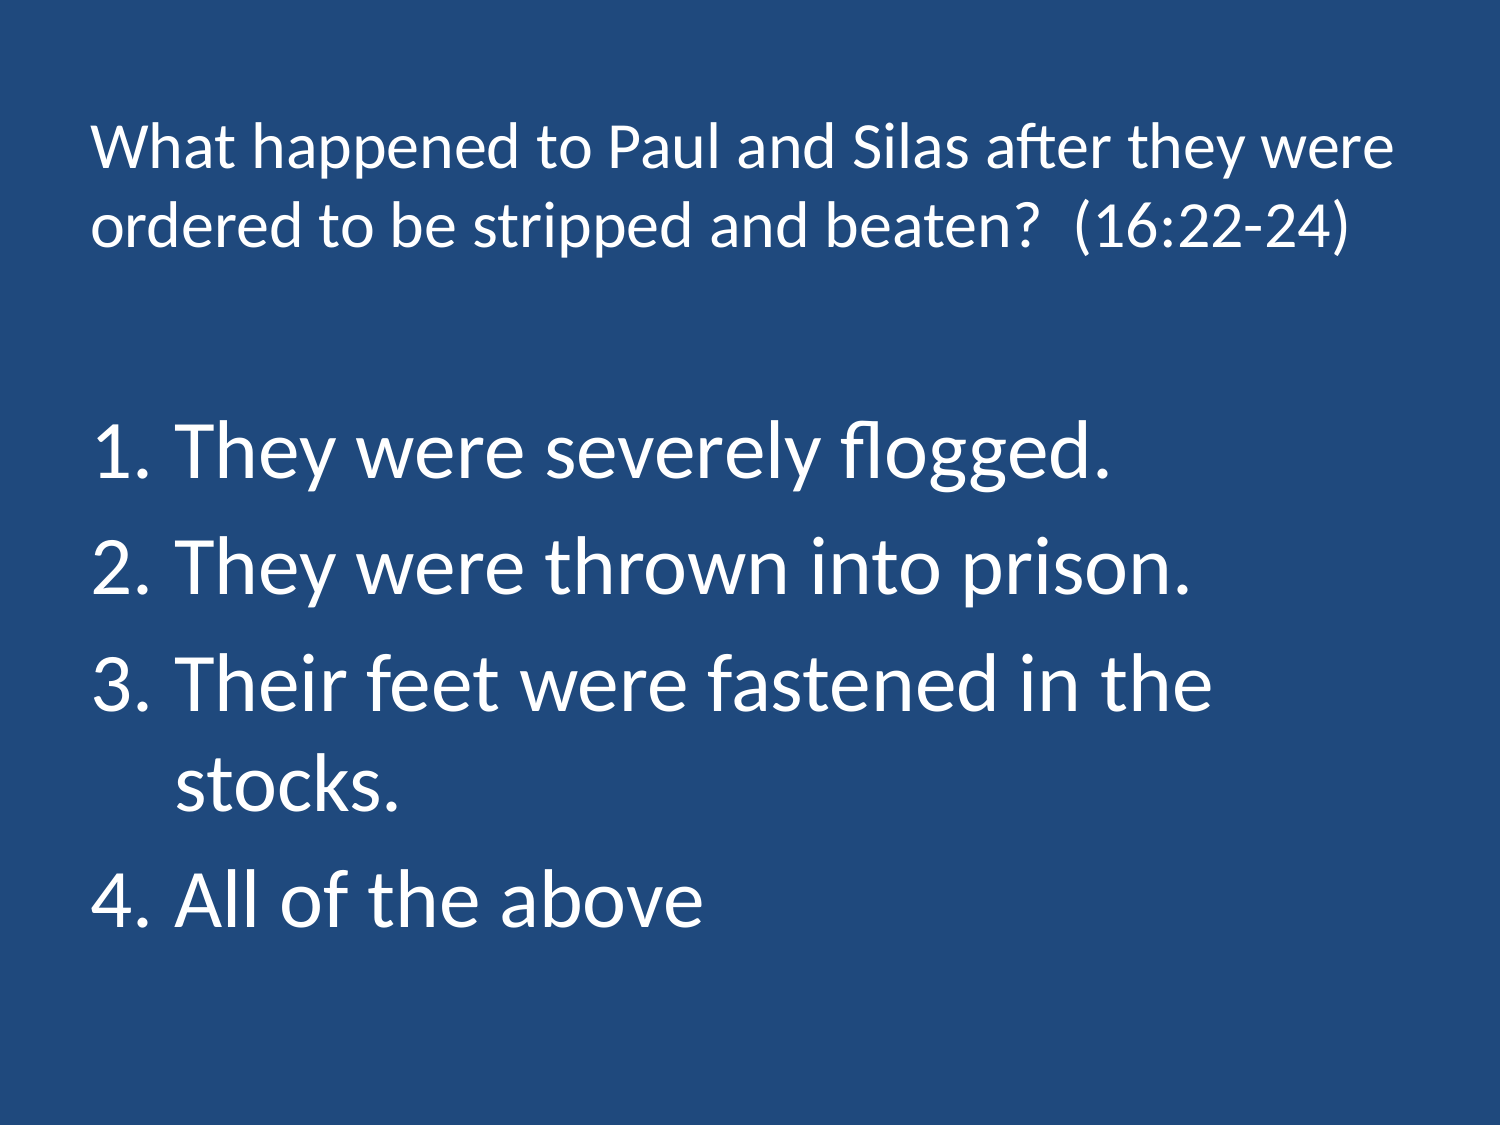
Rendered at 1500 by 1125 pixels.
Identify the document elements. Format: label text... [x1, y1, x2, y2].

title What happened to Paul and Silas after they were ordered to be stripped and beaten? (16:22-24) [75, 87, 1425, 275]
list They were severely flogged. They were thrown into prison. Their feet were fastened in the stocks. All of the above [75, 387, 1425, 1005]
